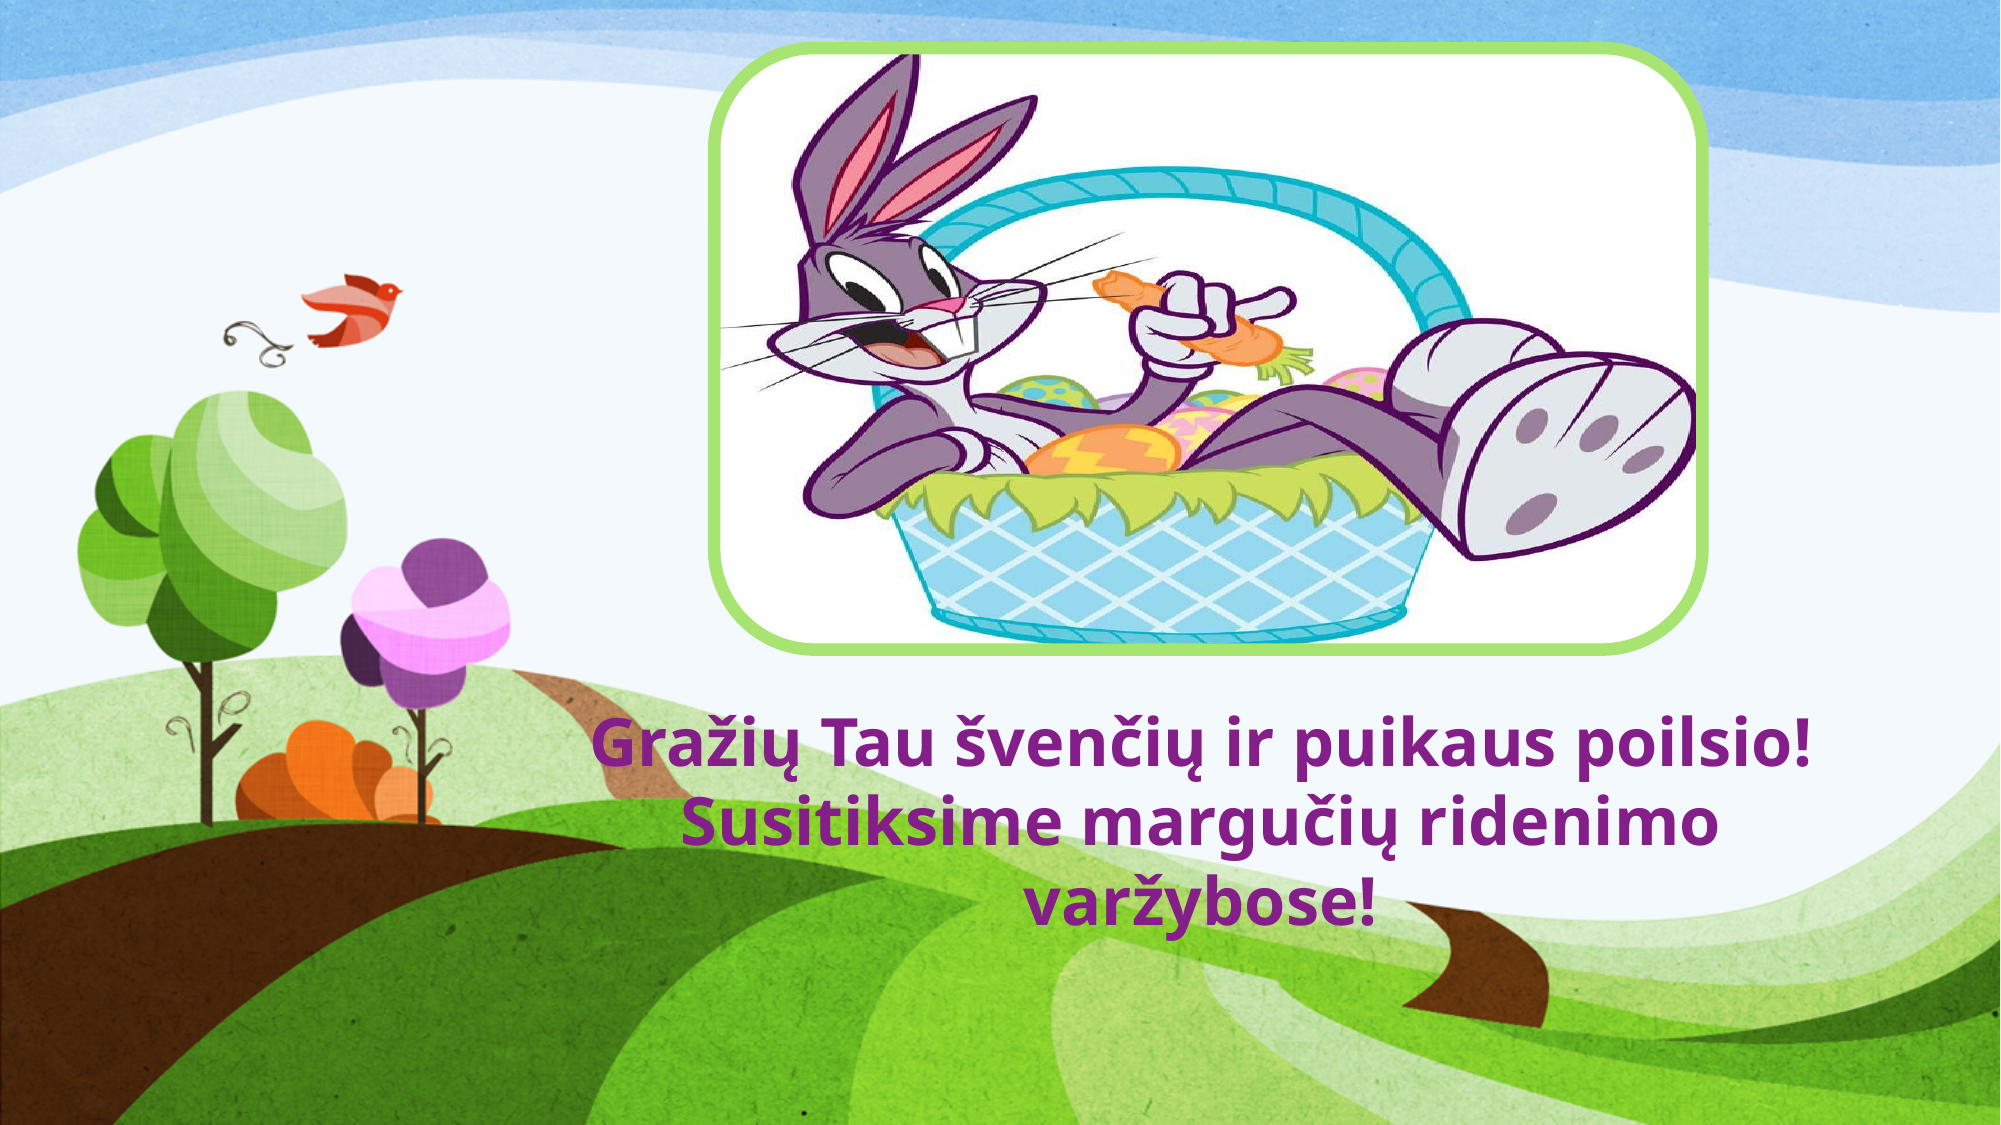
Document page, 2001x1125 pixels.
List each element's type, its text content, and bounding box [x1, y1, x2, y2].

picture [0, 0, 2001, 1125]
text_box [713, 46, 1704, 651]
subtitle Gražių Tau švenčių ir puikaus poilsio! Susitiksime margučių ridenimo varžybose! [518, 691, 1884, 970]
